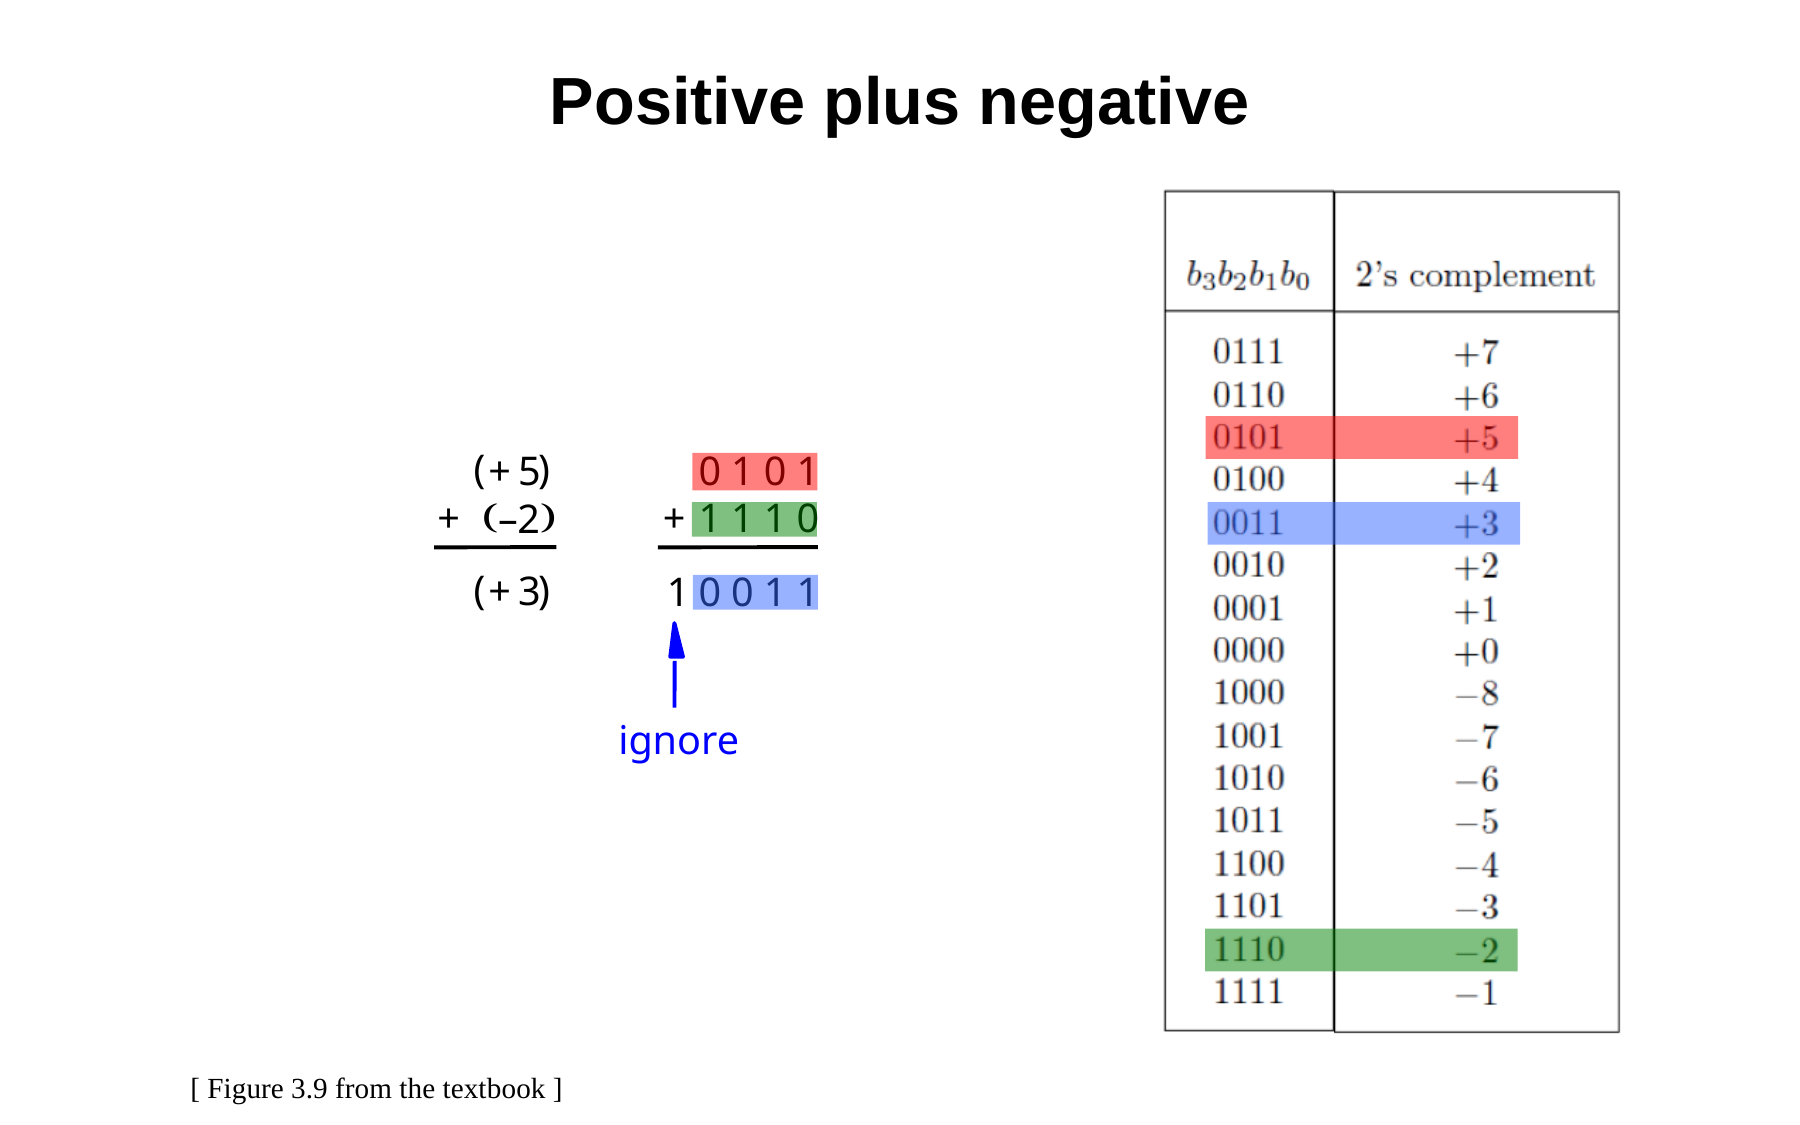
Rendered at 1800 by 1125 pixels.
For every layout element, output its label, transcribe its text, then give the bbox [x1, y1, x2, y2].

text_box Positive plus negative [149, 50, 1650, 163]
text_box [433, 444, 819, 763]
text_box [ Figure 3.9 from the textbook ] [175, 1062, 579, 1113]
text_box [1162, 187, 1623, 1036]
